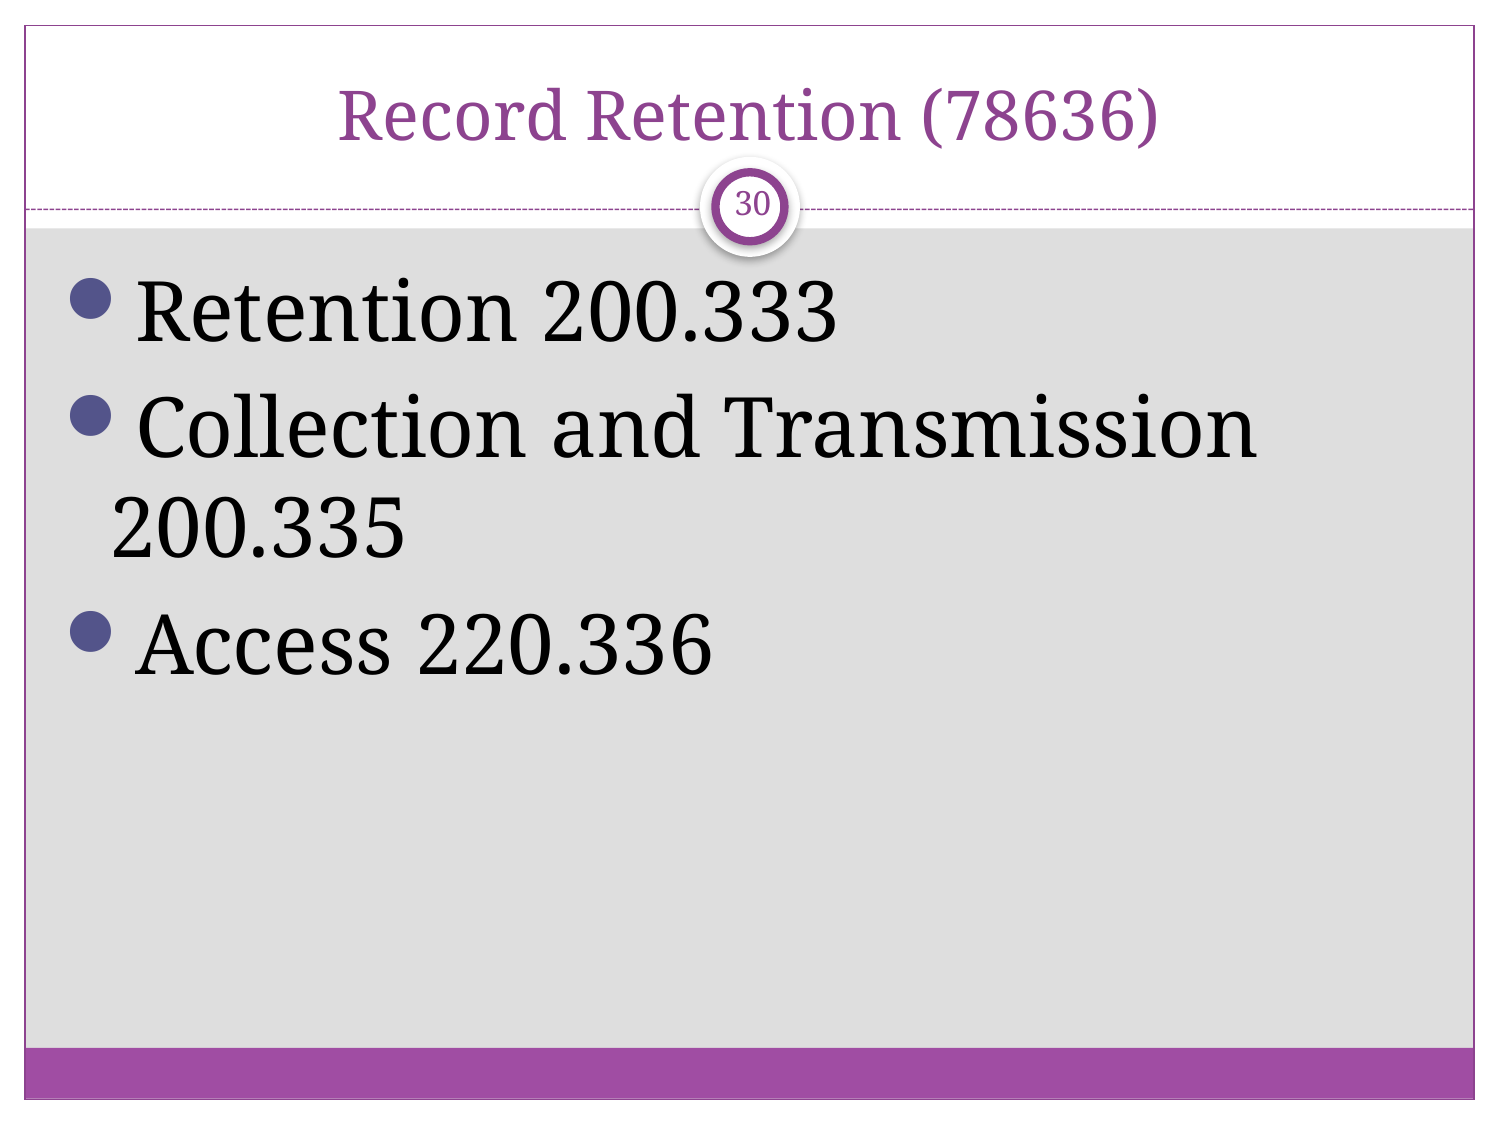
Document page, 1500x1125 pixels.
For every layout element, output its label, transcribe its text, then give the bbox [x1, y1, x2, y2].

slide_number 30 [715, 168, 791, 241]
list Retention 200.333 Collection and Transmission 200.335 Access 220.336 [49, 250, 1445, 1001]
title Record Retention (78636) [49, 37, 1450, 162]
